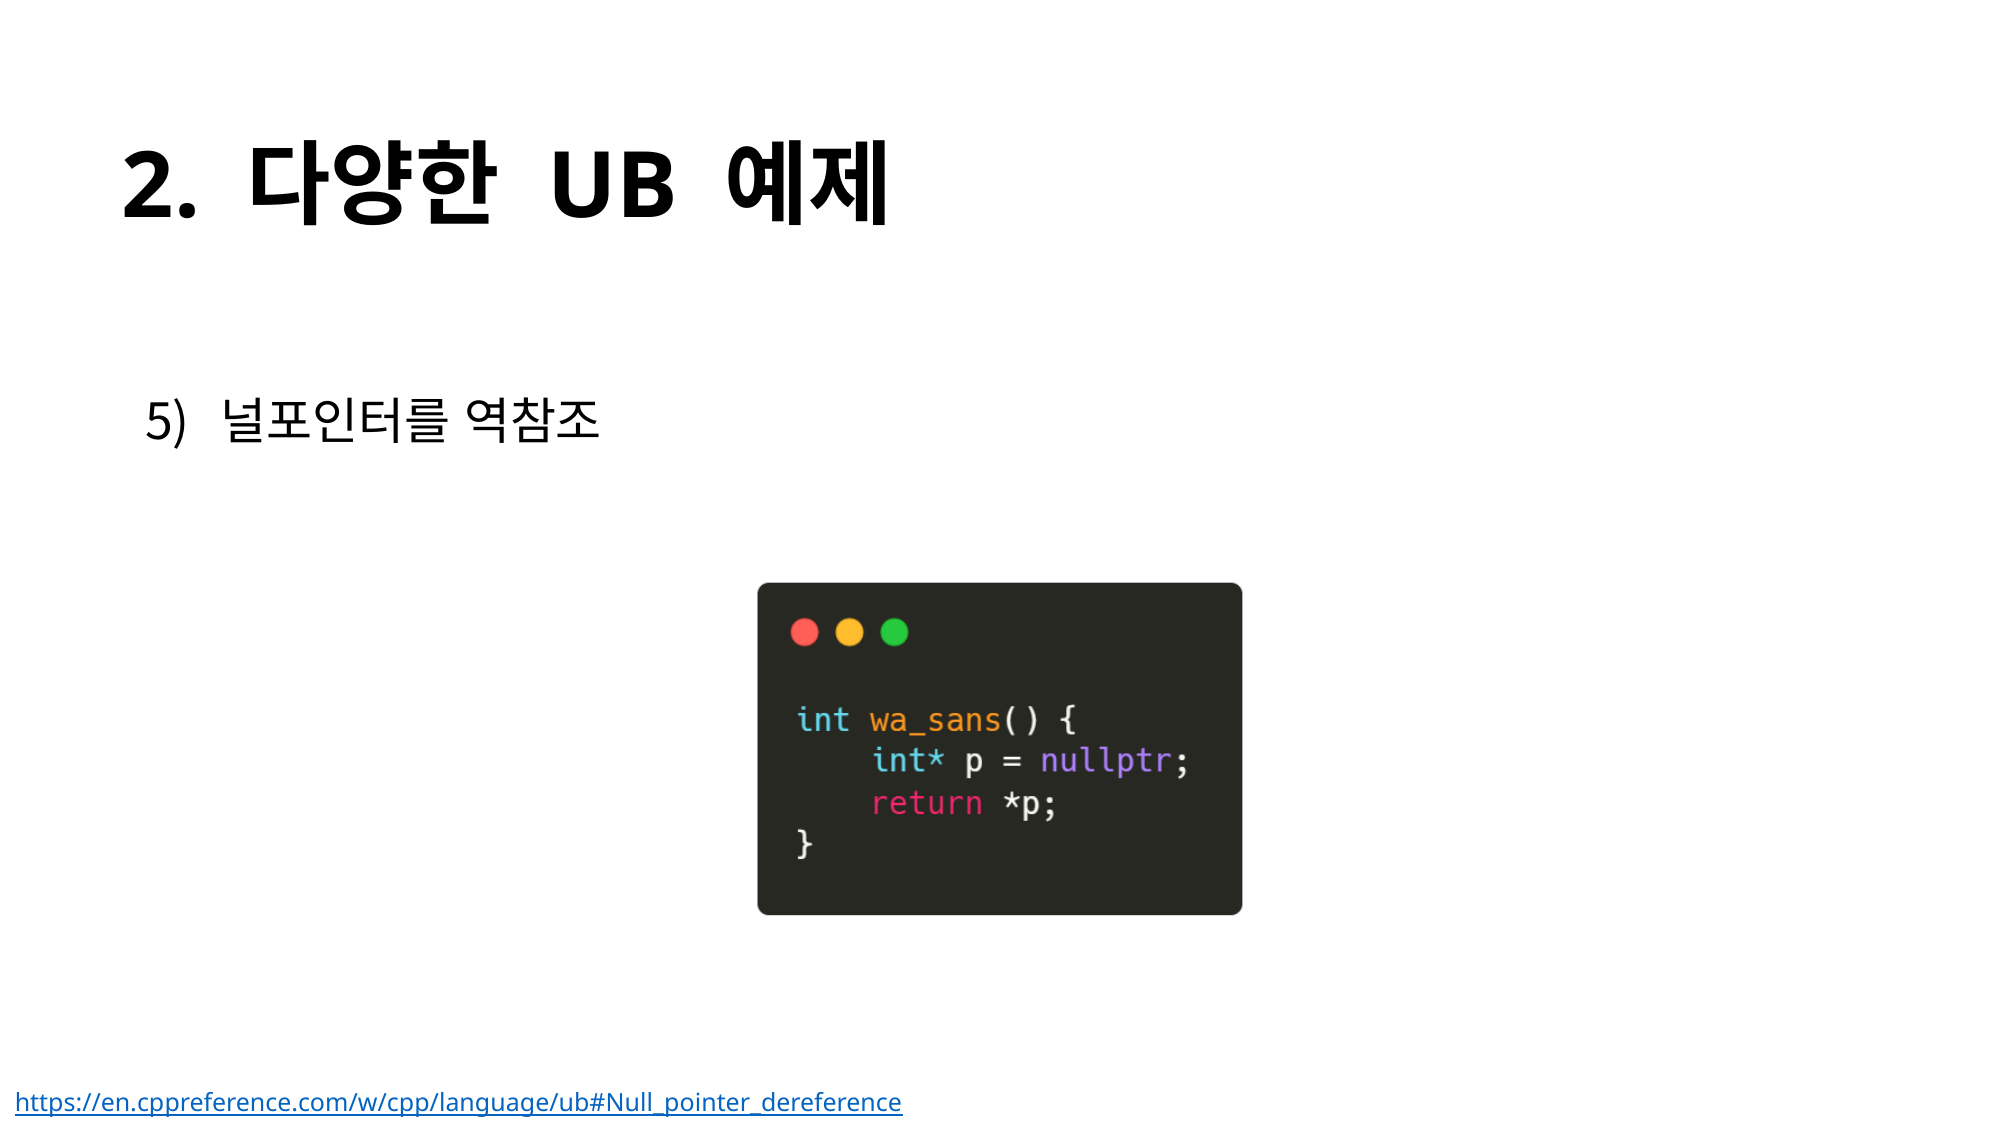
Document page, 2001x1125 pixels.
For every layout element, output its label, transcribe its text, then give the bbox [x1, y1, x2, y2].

text_box https://en.cppreference.com/w/cpp/language/ub#Null_pointer_dereference [0, 1079, 1000, 1125]
text_box 2. 다양한 UB 예제 [107, 118, 908, 244]
text_box 널포인터를 역참조 [130, 381, 618, 457]
picture [633, 457, 1367, 1041]
